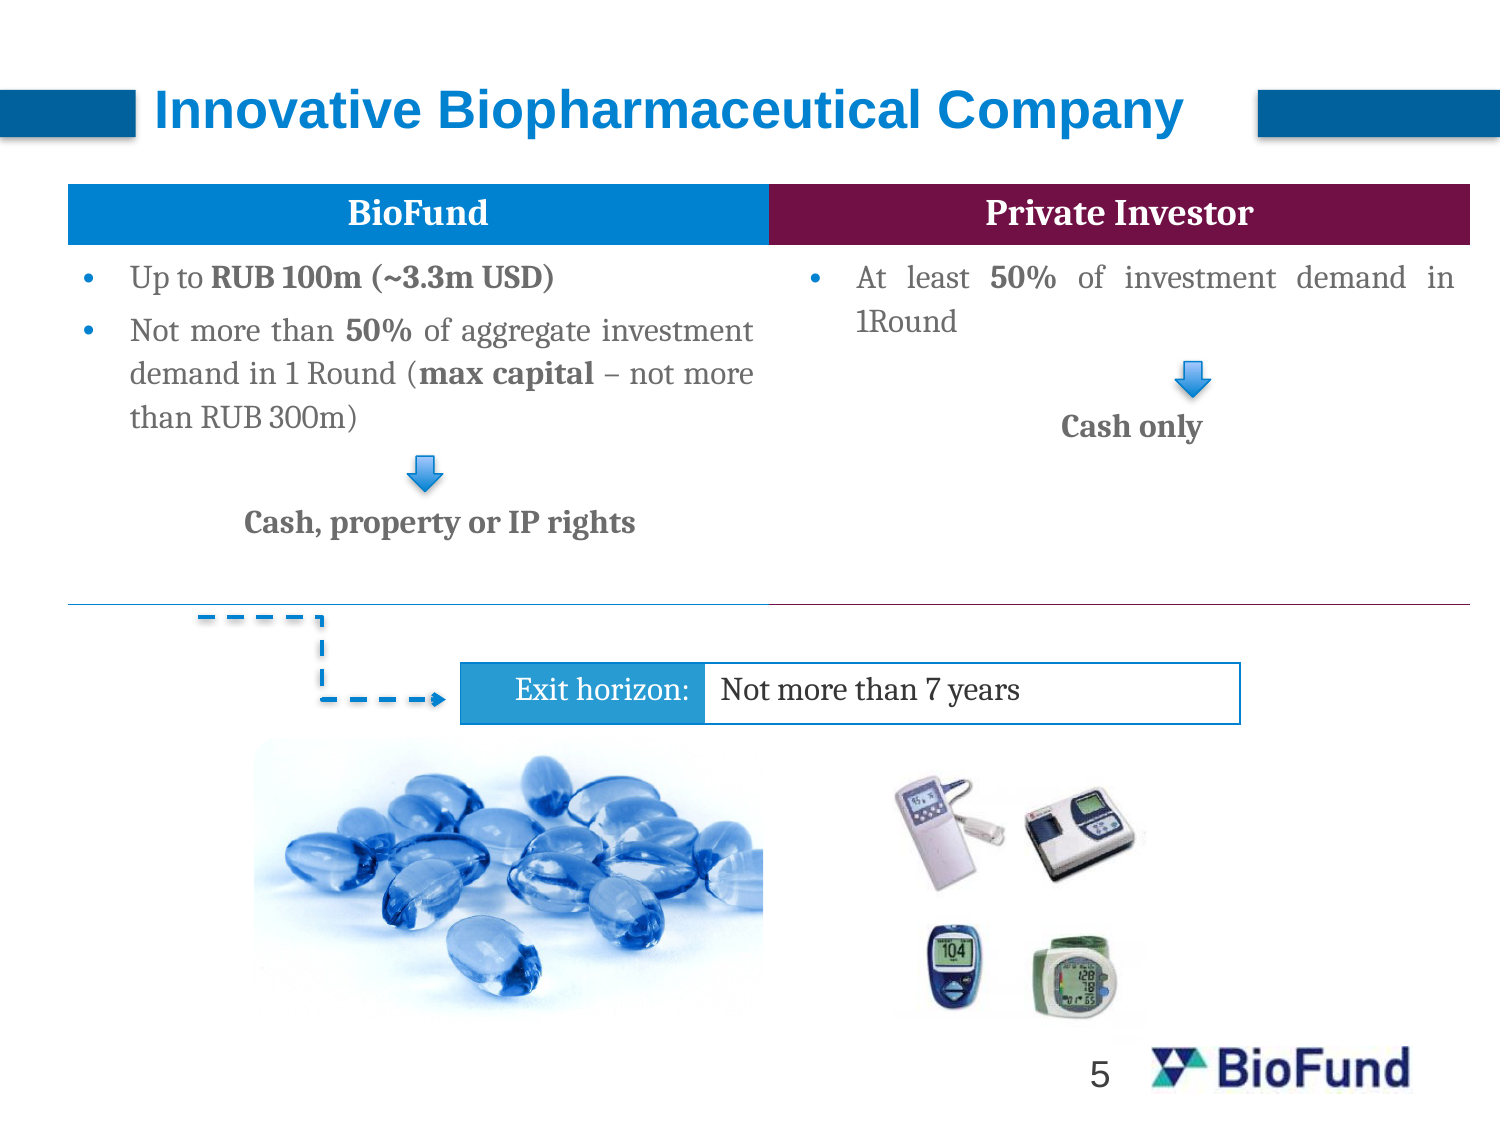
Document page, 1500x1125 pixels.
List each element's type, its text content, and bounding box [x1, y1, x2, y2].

table_header Private Investor [769, 184, 1470, 245]
picture [253, 737, 764, 1023]
text_box [406, 455, 444, 493]
title Innovative Biopharmaceutical Company [139, 66, 1419, 184]
picture [891, 769, 1147, 1048]
slide_number 5 [1151, 1042, 1425, 1103]
table_cell At least 50% of investment demand in 1Round Cash only [769, 245, 1470, 604]
text_box [0, 89, 136, 138]
table_cell Up to RUB 100m (~3.3m USD) Not more than 50% of aggregate investment demand in 1 Round (max capital – not more than RUB 300m) Cash, property or IP rights [68, 245, 769, 604]
picture [1151, 1046, 1413, 1094]
table_header Not more than 7 years [705, 664, 1239, 723]
text_box [1174, 360, 1212, 398]
text_box [1419, 89, 1500, 138]
slide_number 5 [1074, 1055, 1155, 1103]
table_header BioFund [68, 184, 769, 245]
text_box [197, 616, 447, 700]
table_header Exit horizon: [461, 664, 705, 723]
